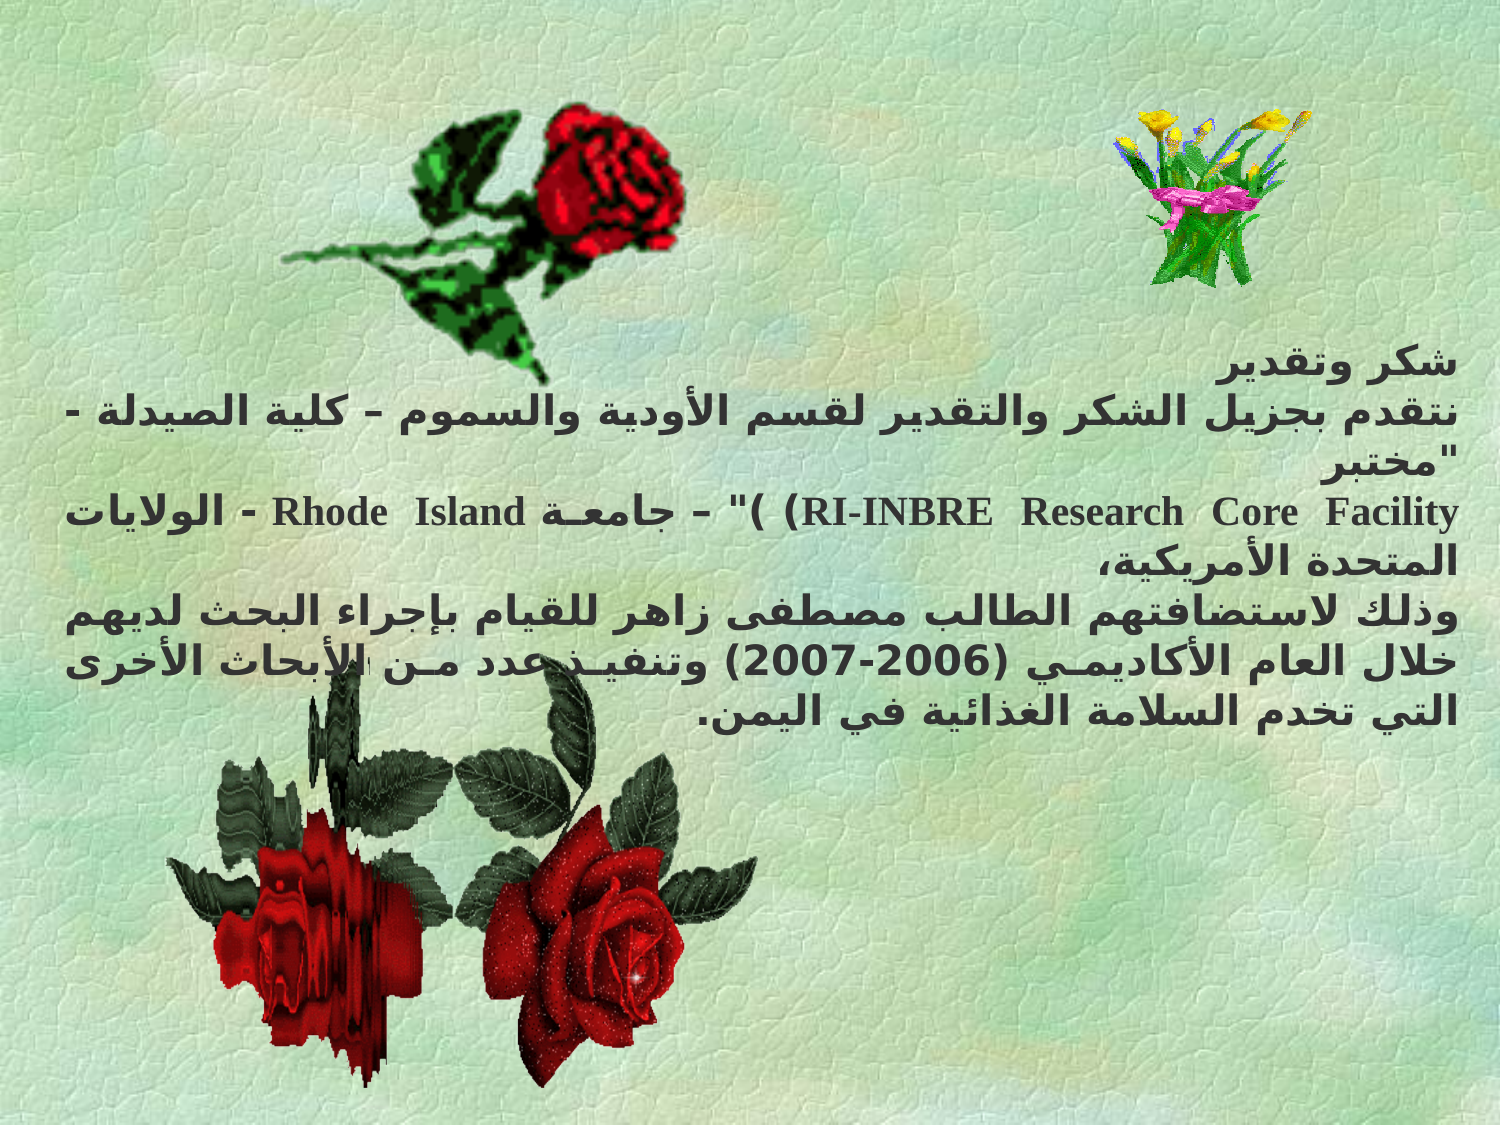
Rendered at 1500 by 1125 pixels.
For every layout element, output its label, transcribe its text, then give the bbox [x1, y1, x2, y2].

picture [0, 0, 1500, 1125]
text_box شكر وتقدير نتقدم بجزيل الشكر والتقدير لقسم الأودية والسموم – كلية الصيدلة - "مختبر RI-INBRE Research Core Facility) )" – جامعة Rhode Island - الولايات المتحدة الأمريكية، وذلك لاستضافتهم الطالب مصطفى زاهر للقيام بإجراء البحث لديهم خلال العام الأكاديمي (2006-2007) وتنفيذ عدد من الأبحاث الأخرى التي تخدم السلامة الغذائية في اليمن. [49, 326, 1475, 742]
